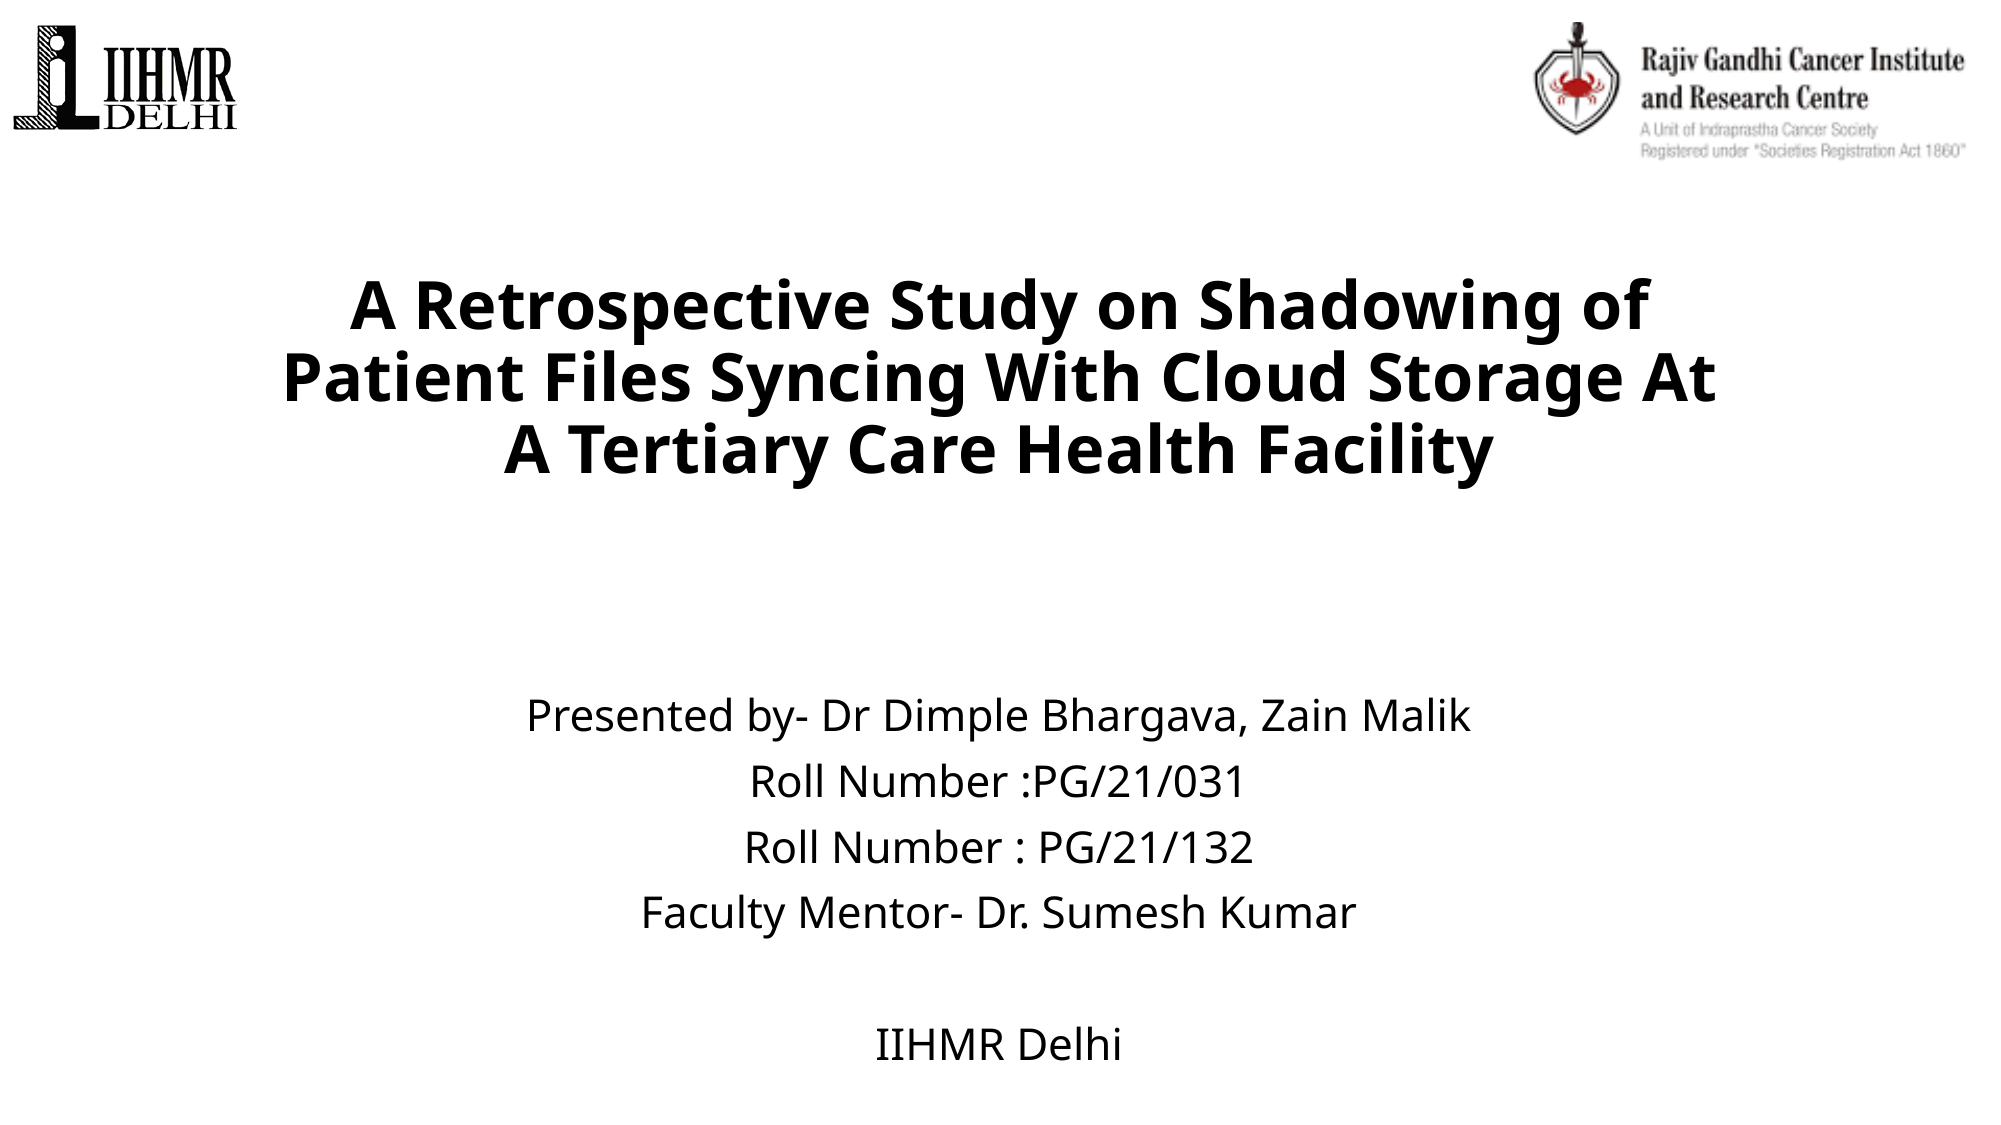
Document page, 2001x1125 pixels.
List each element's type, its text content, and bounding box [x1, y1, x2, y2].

picture [1515, 22, 1985, 179]
title A Retrospective Study on Shadowing of Patient Files Syncing With Cloud Storage At A Tertiary Care Health Facility [249, 233, 1750, 549]
picture [13, 22, 250, 131]
subtitle Presented by- Dr Dimple Bhargava, Zain Malik Roll Number :PG/21/031 Roll Number : PG/21/132 Faculty Mentor- Dr. Sumesh Kumar IIHMR Delhi [249, 549, 1750, 1080]
